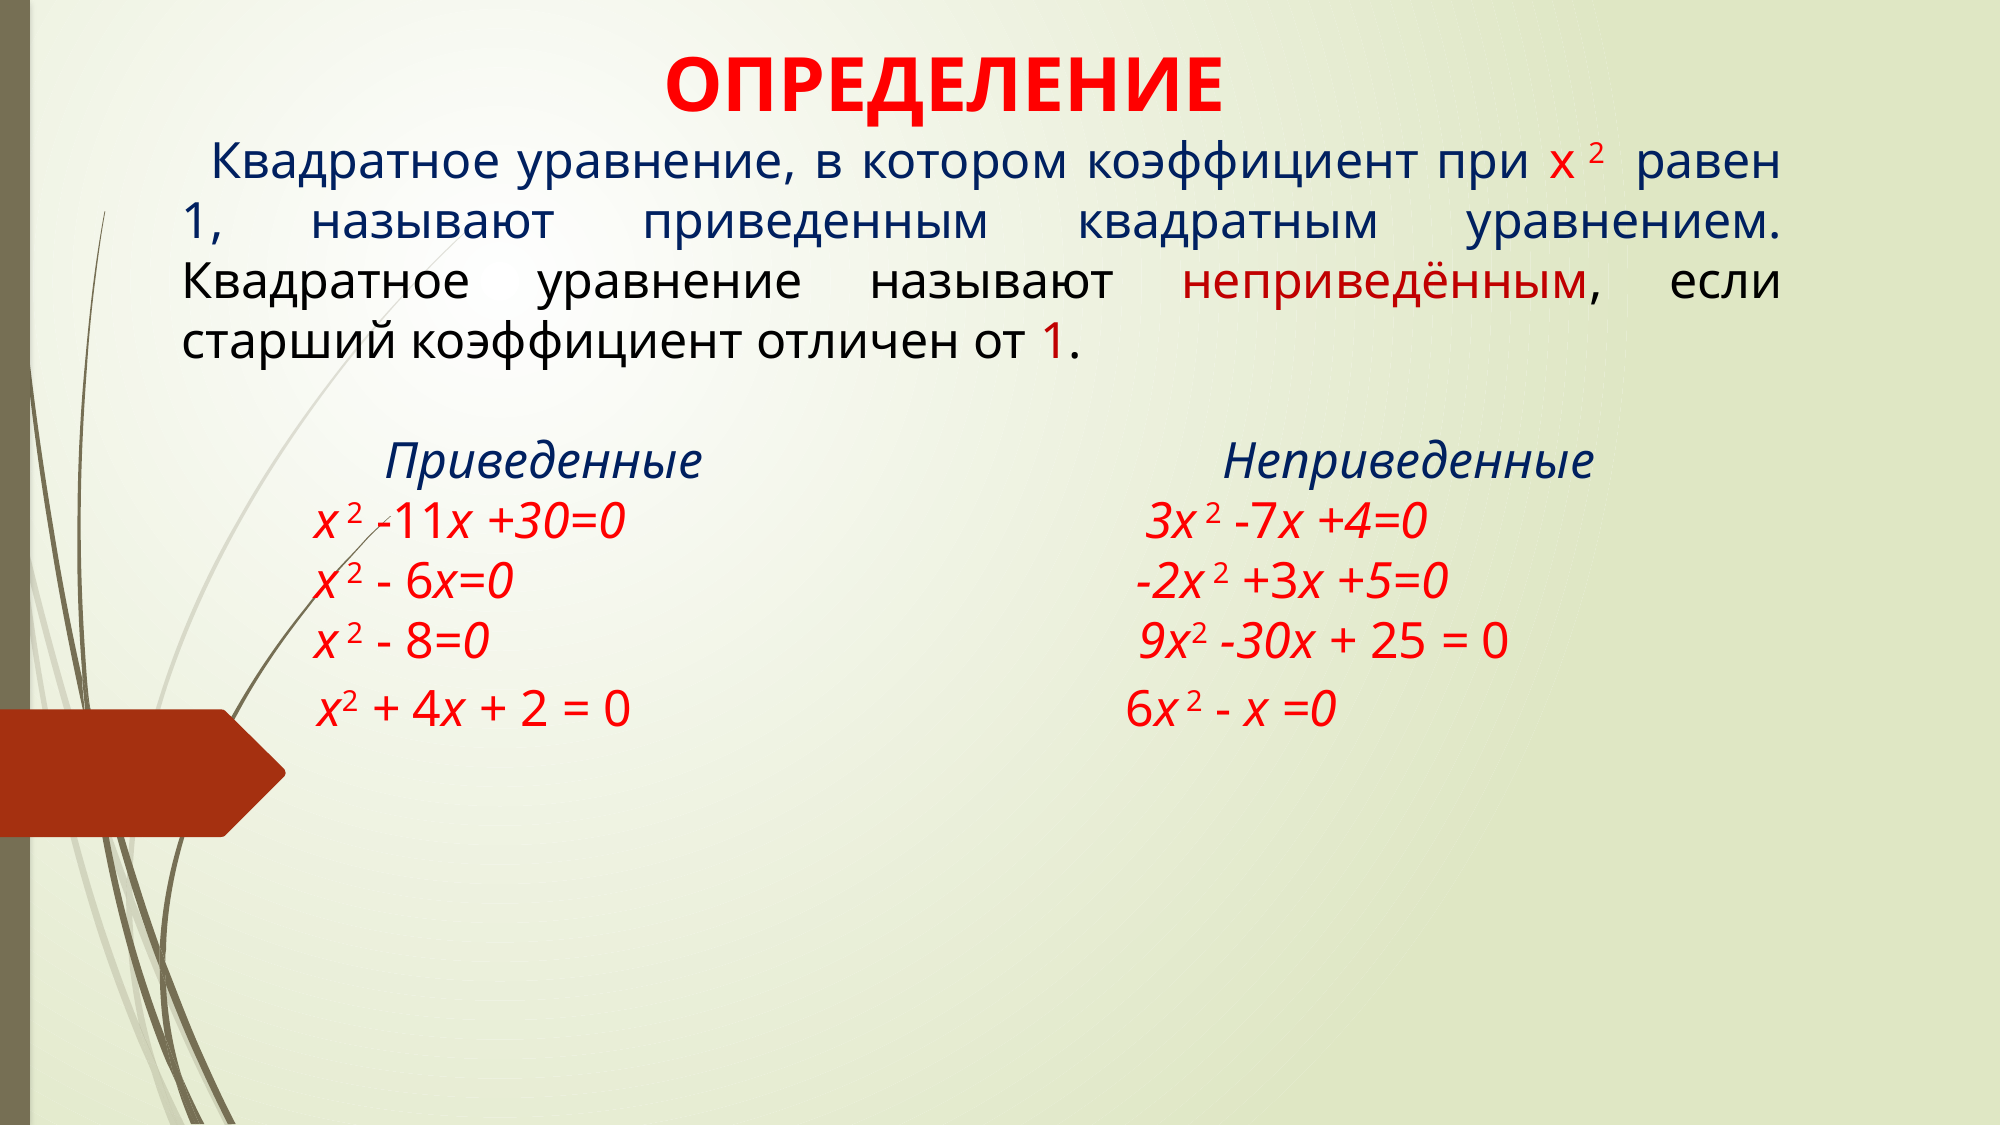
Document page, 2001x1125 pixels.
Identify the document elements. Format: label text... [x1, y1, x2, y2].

text_box Квадратное уравнение, в котором коэффициент при х 2 равен 1, называют приведенным квадратным уравнением. Квадратное уравнение называют неприведённым, если старший коэффициент отличен от 1. Приведенные Неприведенные х 2 -11х +30=0 3х 2 -7х +4=0 х 2 - 6х=0 -2х 2 +3х +5=0 х 2 - 8=0 9х2 -30х + 25 = 0 х2 + 4х + 2 = 0 6х 2 - х =0 [166, 121, 1798, 806]
subtitle ОПРЕДЕЛЕНИЕ [237, 28, 1653, 121]
